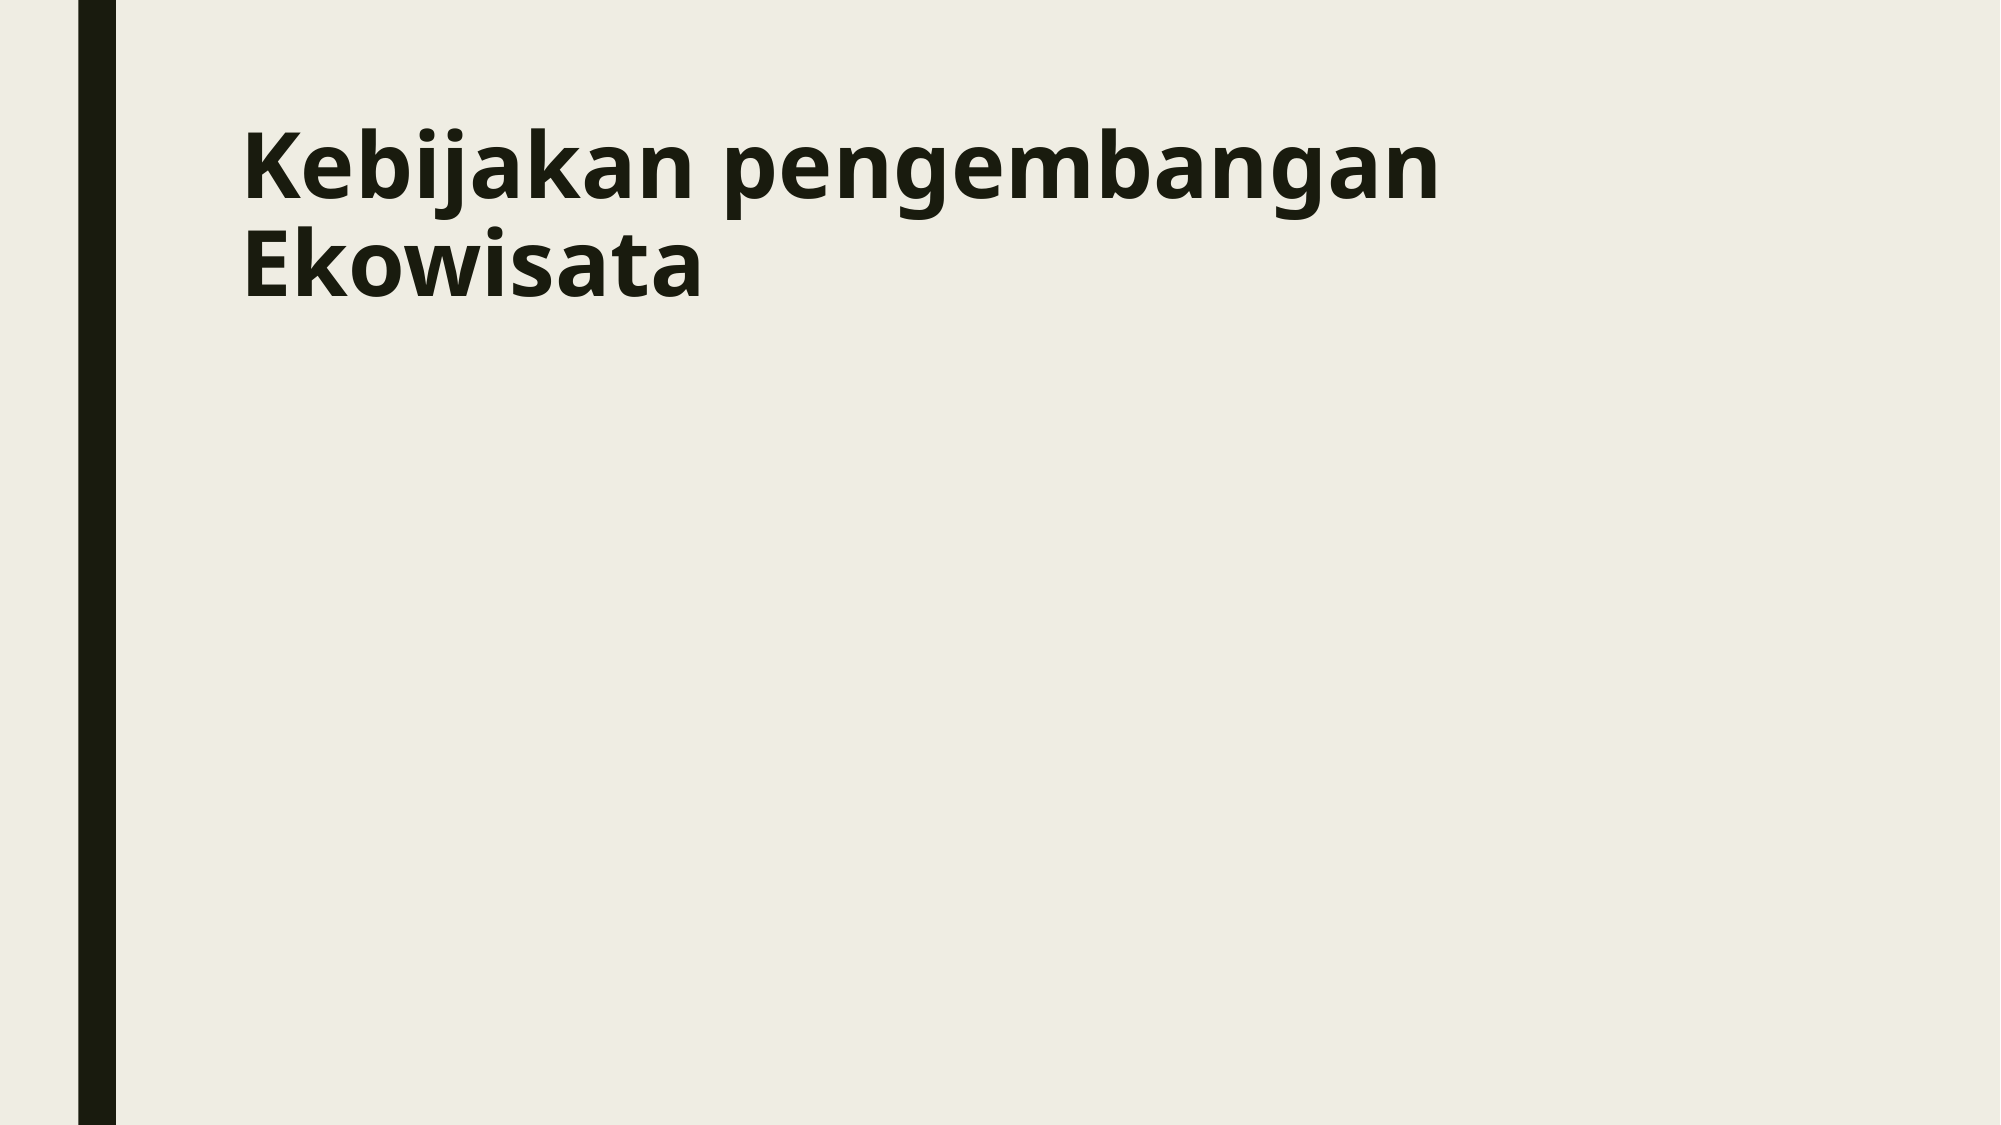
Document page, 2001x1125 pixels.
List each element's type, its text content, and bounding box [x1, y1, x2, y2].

title Kebijakan pengembangan Ekowisata [225, 112, 1800, 357]
